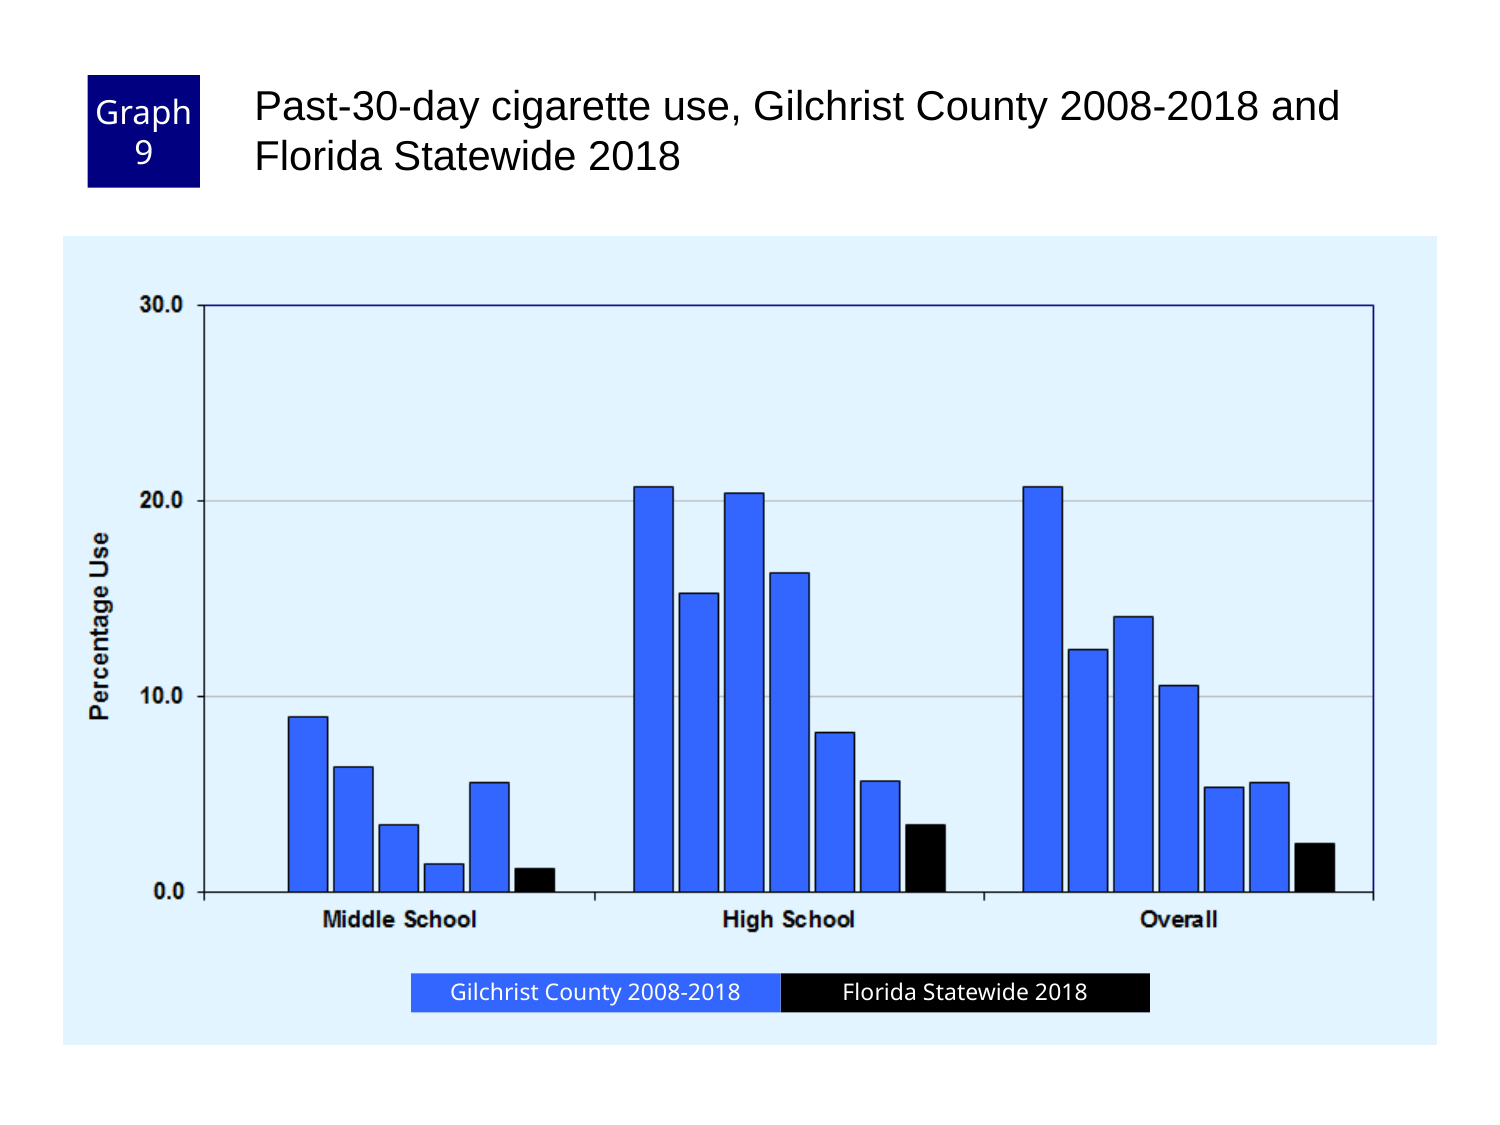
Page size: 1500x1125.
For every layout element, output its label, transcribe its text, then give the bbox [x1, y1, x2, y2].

picture [62, 236, 1437, 1046]
text_box Graph 9 [87, 75, 200, 188]
text_box Past-30-day cigarette use, Gilchrist County 2008-2018 and Florida Statewide 2018 [249, 75, 1438, 200]
